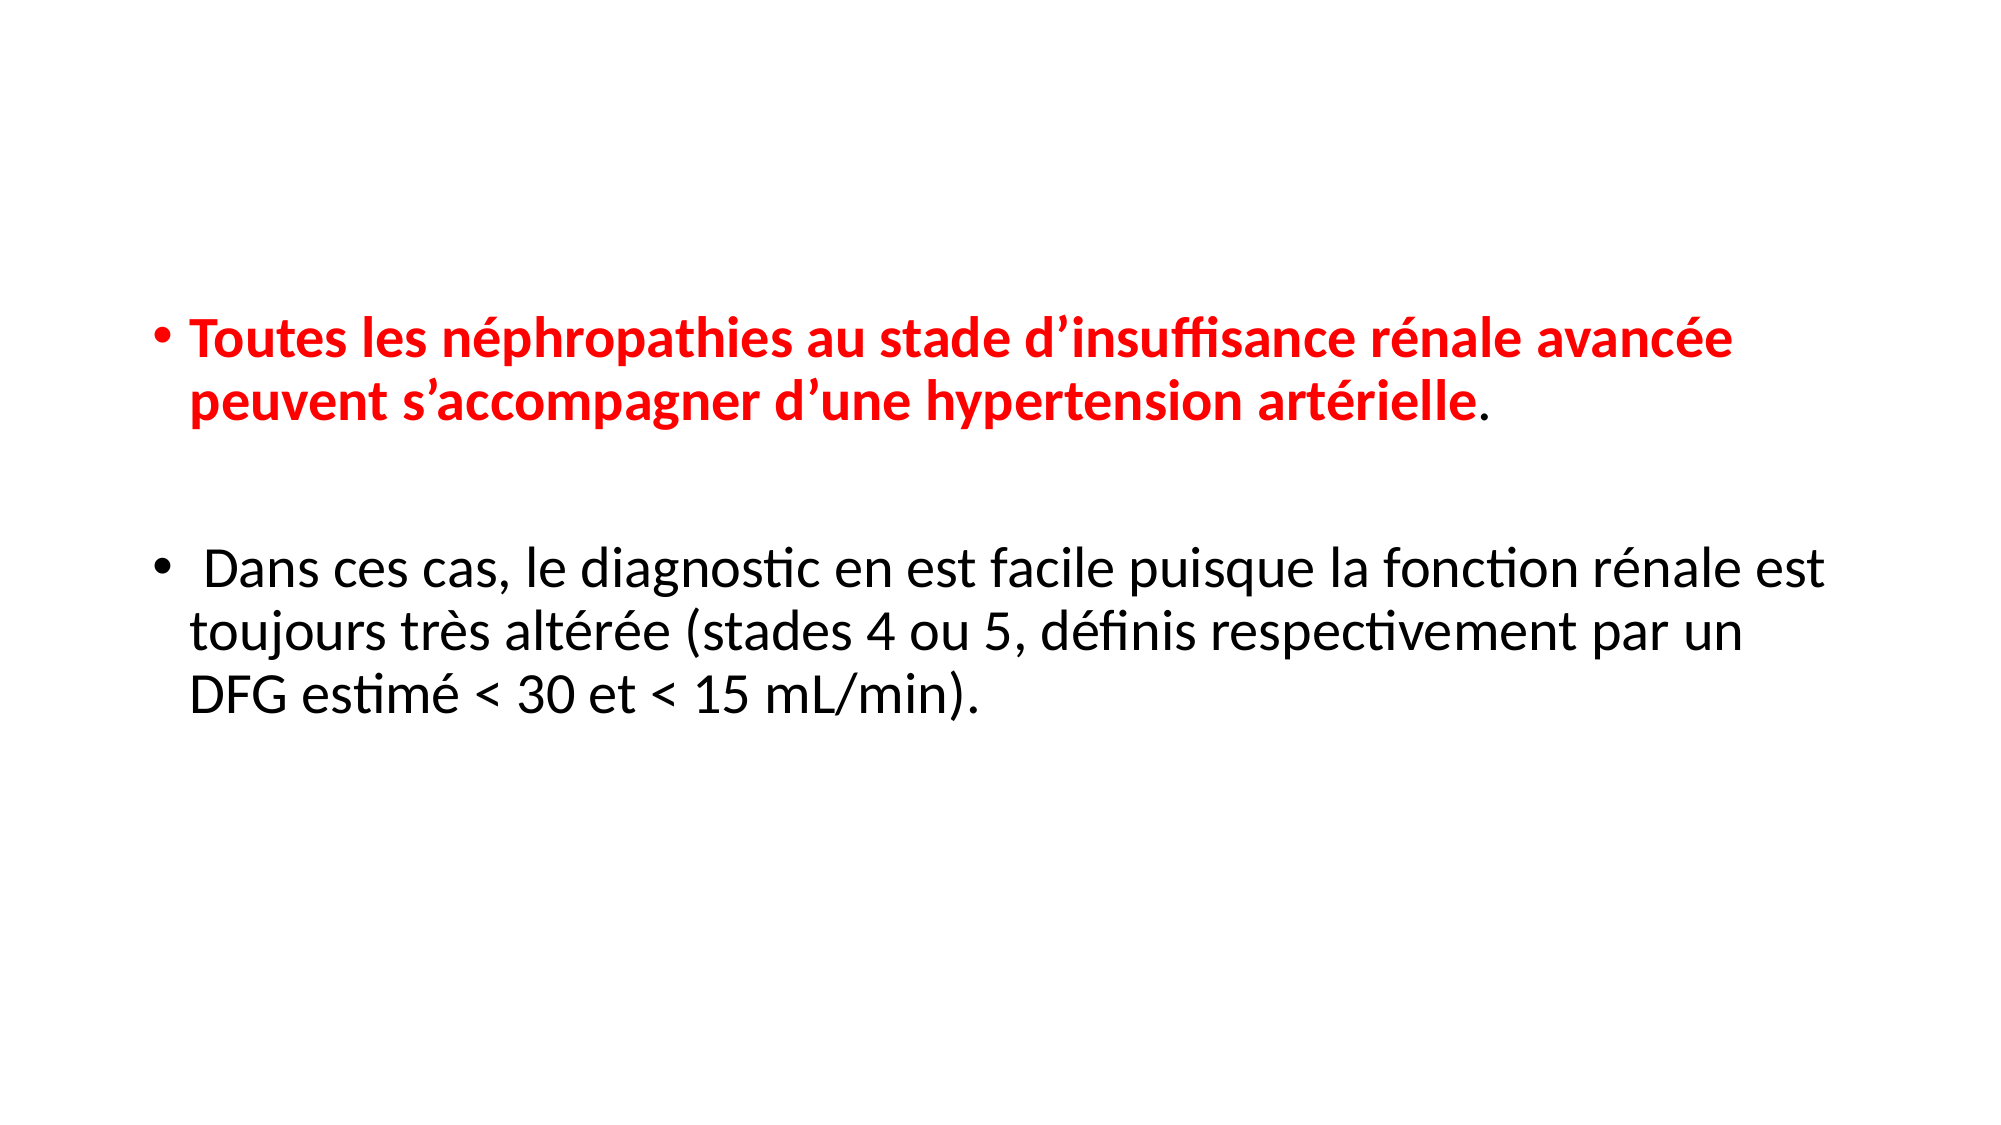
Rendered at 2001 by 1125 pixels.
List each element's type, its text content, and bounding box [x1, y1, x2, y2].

list Toutes les néphropathies au stade d’insuffisance rénale avancée peuvent s’accompagner d’une hypertension artérielle. Dans ces cas, le diagnostic en est facile puisque la fonction rénale est toujours très altérée (stades 4 ou 5, définis respectivement par un DFG estimé < 30 et < 15 mL/min). [137, 299, 1863, 1014]
